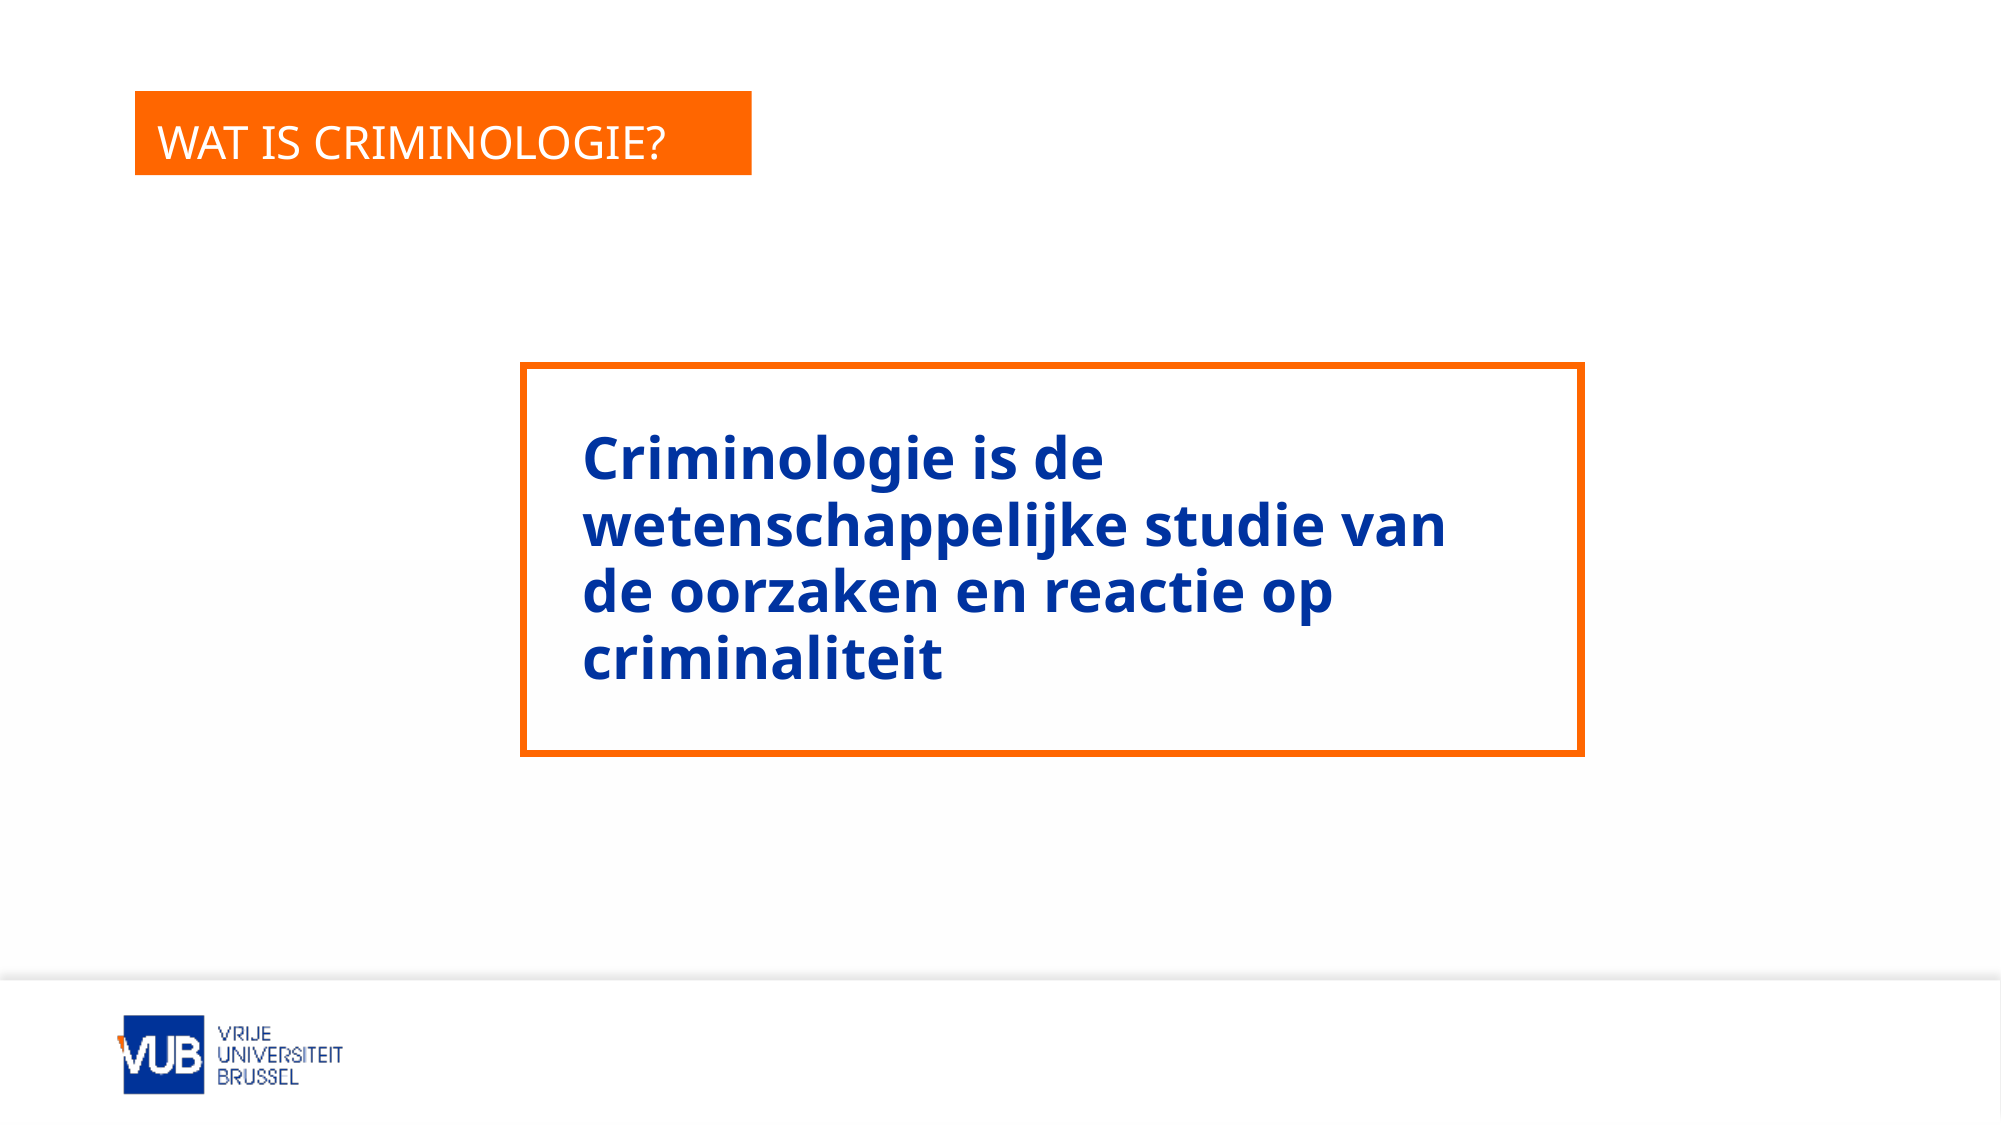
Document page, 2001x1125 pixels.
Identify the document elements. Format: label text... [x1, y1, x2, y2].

list Criminologie is de wetenschappelijke studie van de oorzaken en reactie op criminaliteit [520, 362, 1585, 757]
title Wat is criminologie? [135, 91, 752, 176]
picture [110, 1000, 357, 1110]
